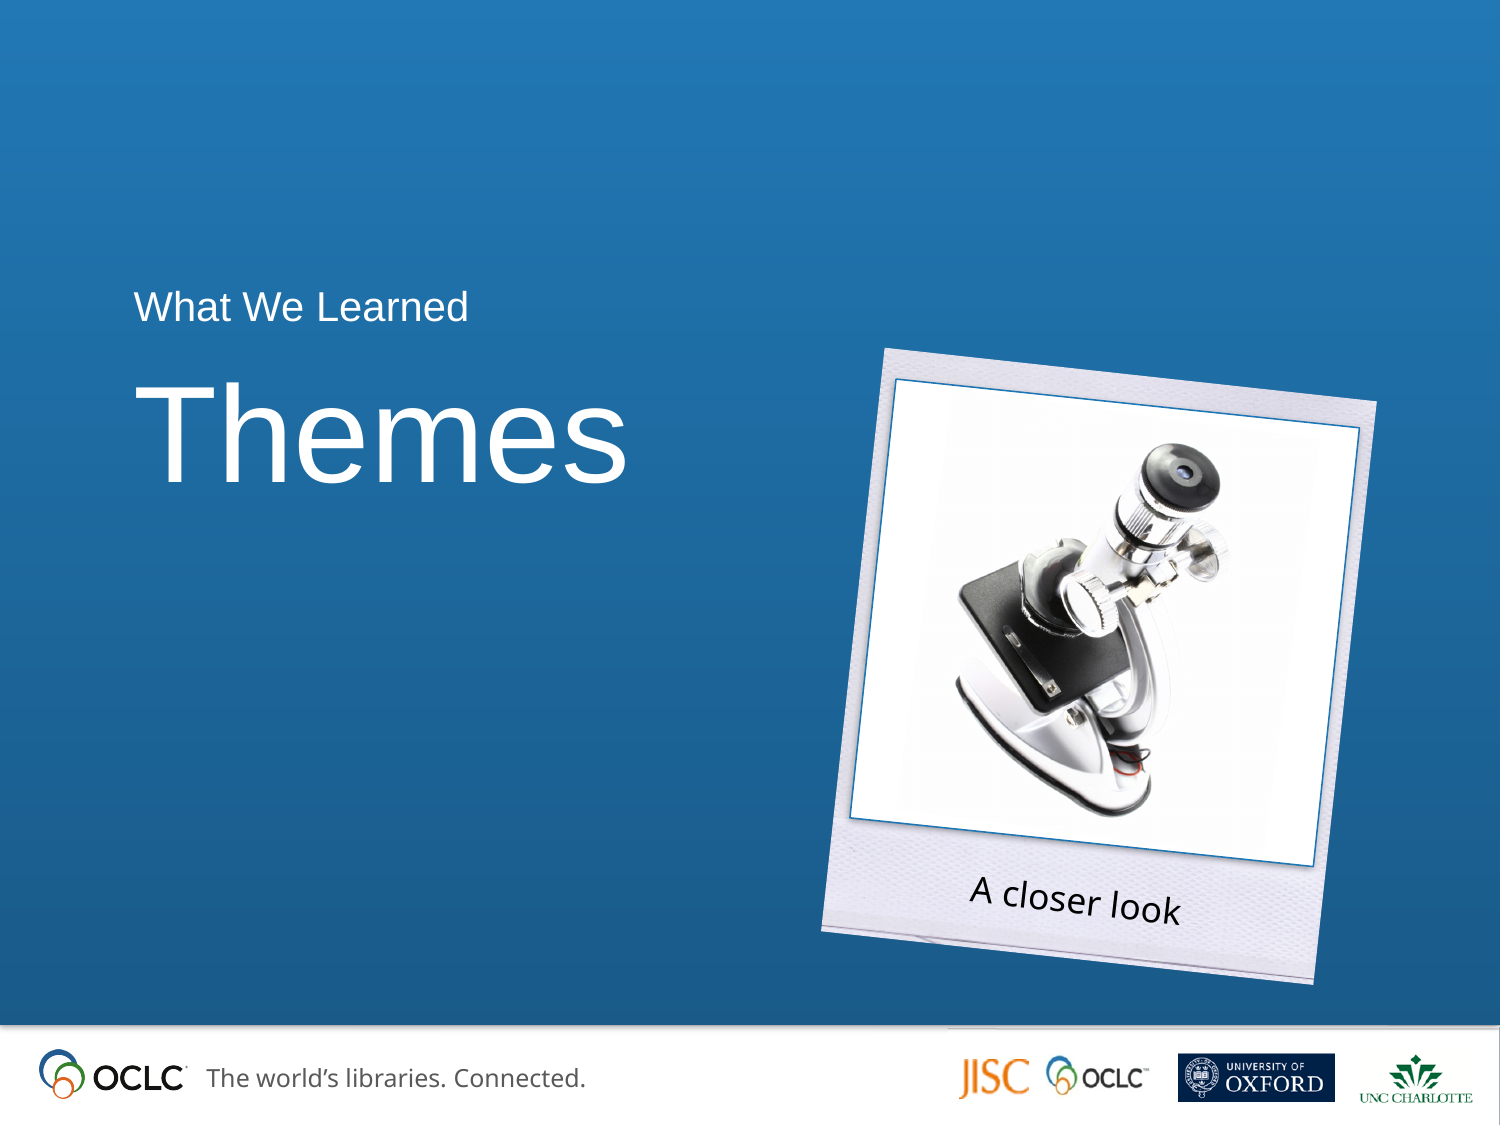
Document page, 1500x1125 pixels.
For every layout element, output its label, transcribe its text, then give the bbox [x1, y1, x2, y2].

list What We Learned [118, 91, 1394, 338]
picture [39, 1049, 188, 1099]
title Themes [118, 338, 1394, 888]
picture [947, 1027, 1500, 1125]
picture [821, 347, 1377, 985]
text_box [1351, 426, 1361, 516]
